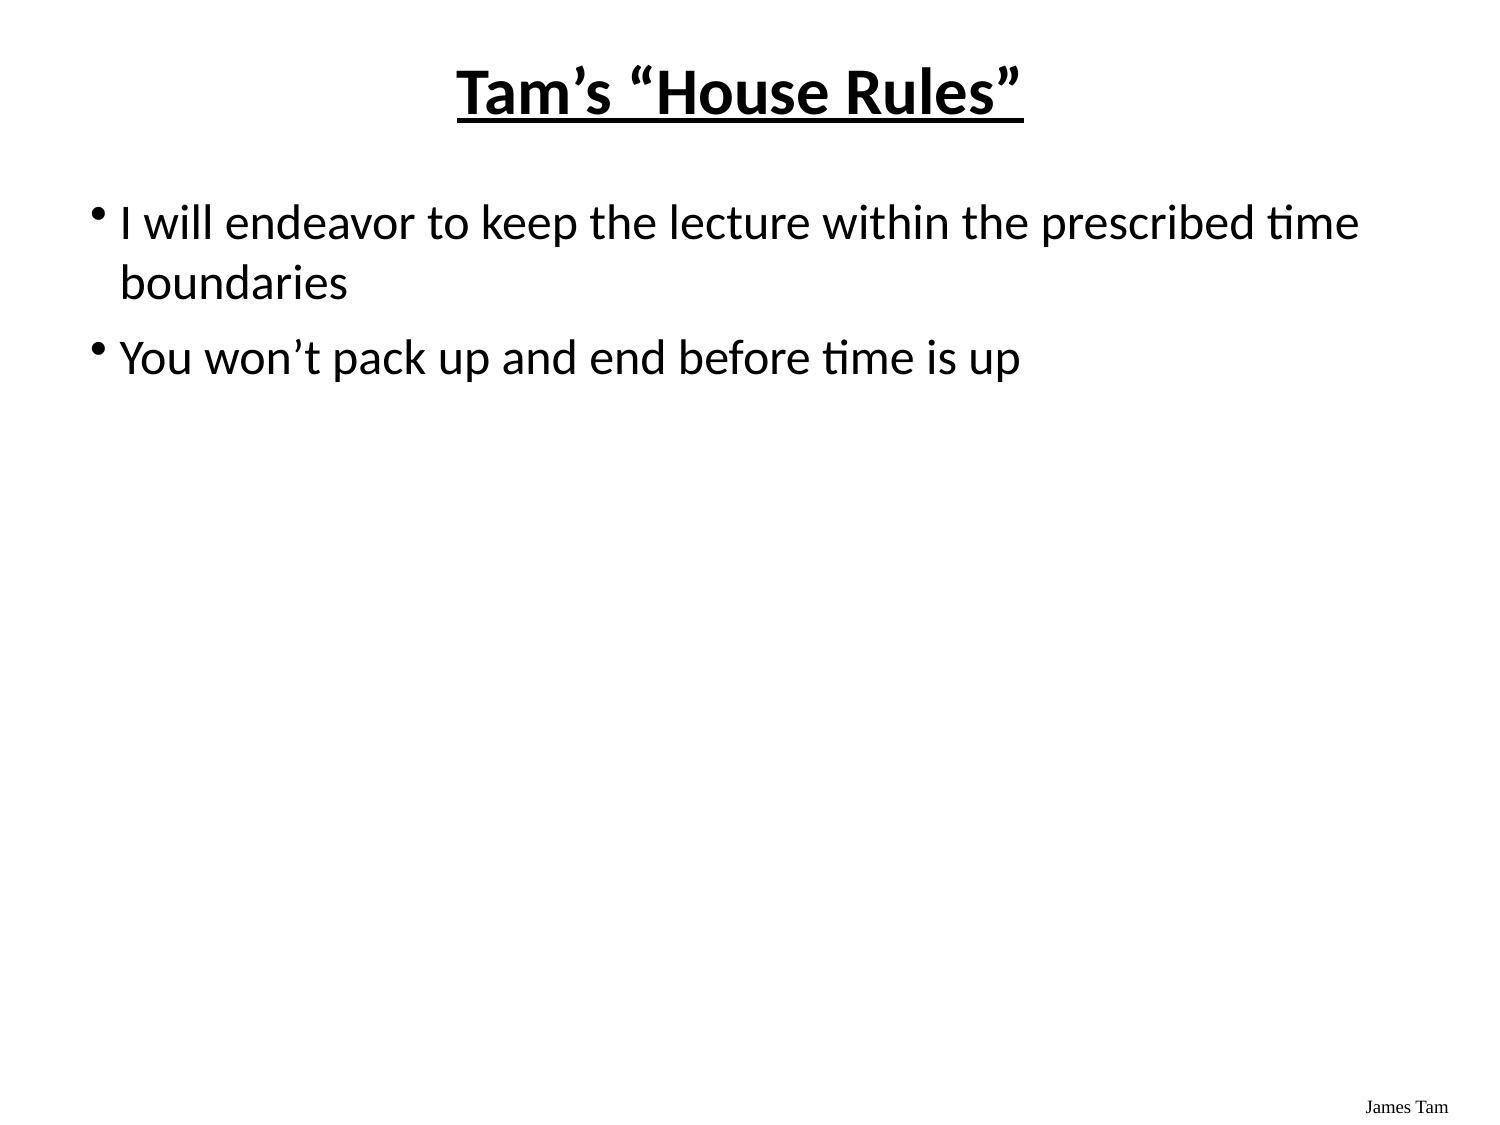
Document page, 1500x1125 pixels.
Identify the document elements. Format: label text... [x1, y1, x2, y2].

list I will endeavor to keep the lecture within the prescribed time boundaries You won’t pack up and end before time is up [75, 181, 1417, 1063]
title Tam’s “House Rules” [70, 49, 1411, 136]
